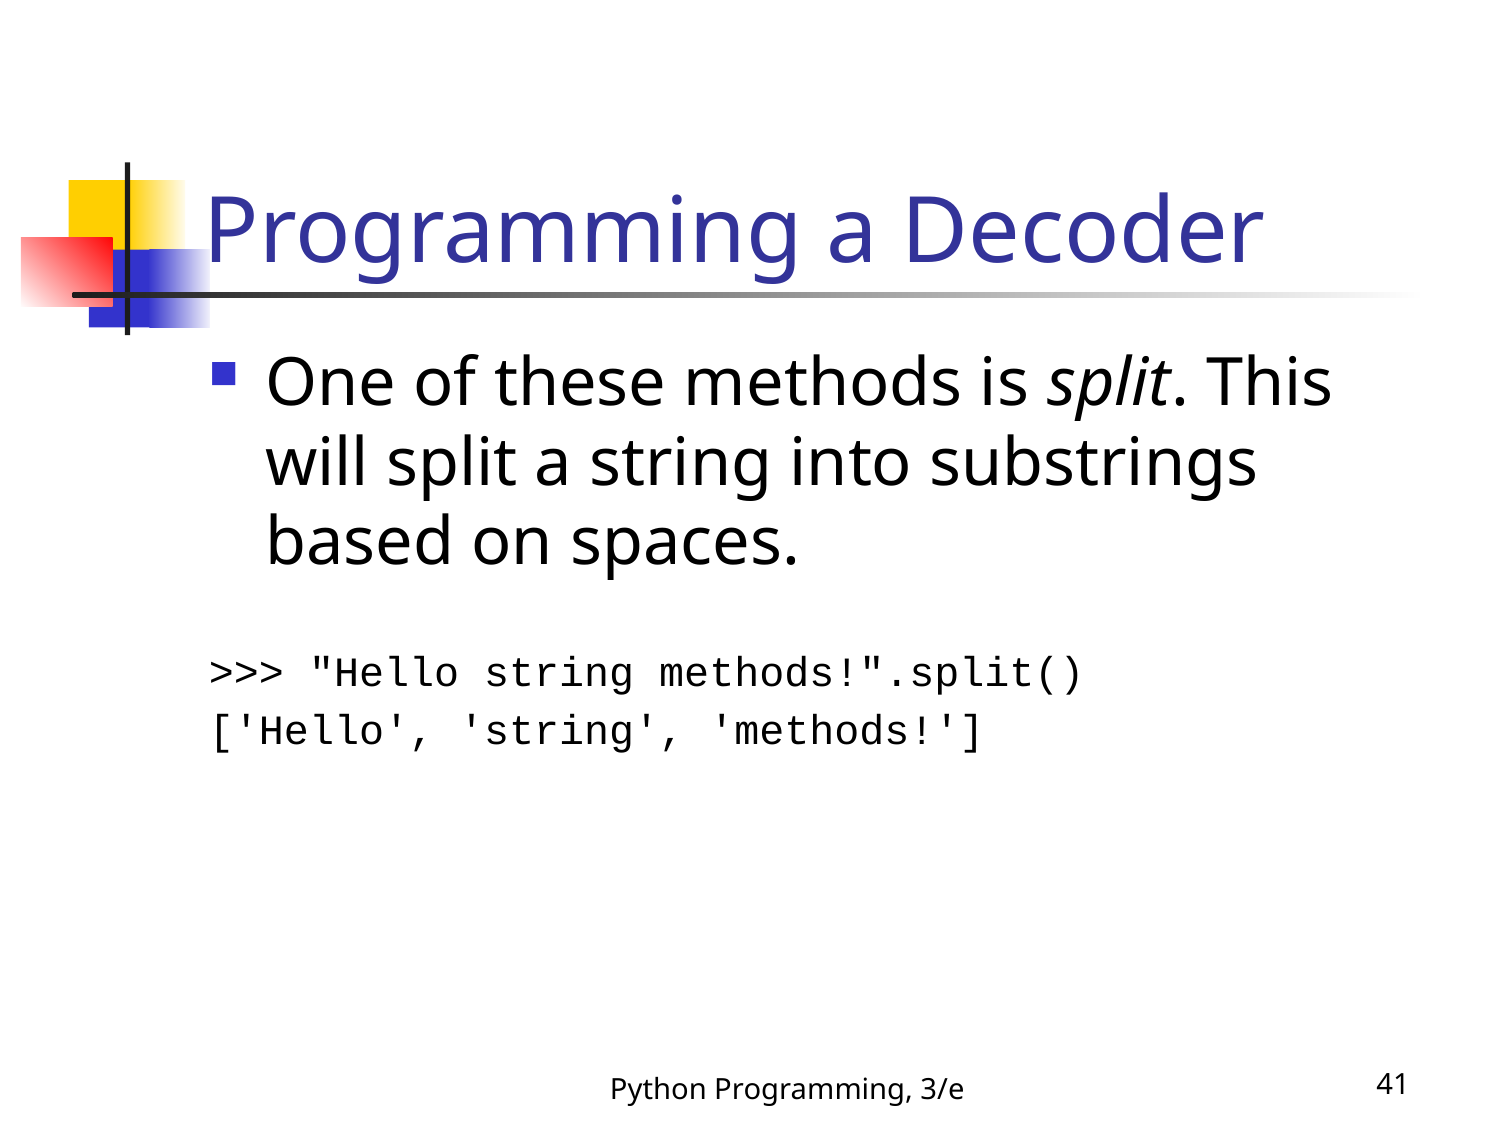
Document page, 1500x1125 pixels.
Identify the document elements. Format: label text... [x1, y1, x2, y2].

slide_number 41 [1112, 1037, 1426, 1113]
title Programming a Decoder [188, 101, 1468, 289]
footer Python Programming, 3/e [549, 1037, 1026, 1113]
list One of these methods is split. This will split a string into substrings based on spaces. >>> "Hello string methods!".split() ['Hello', 'string', 'methods!'] [193, 331, 1469, 1006]
